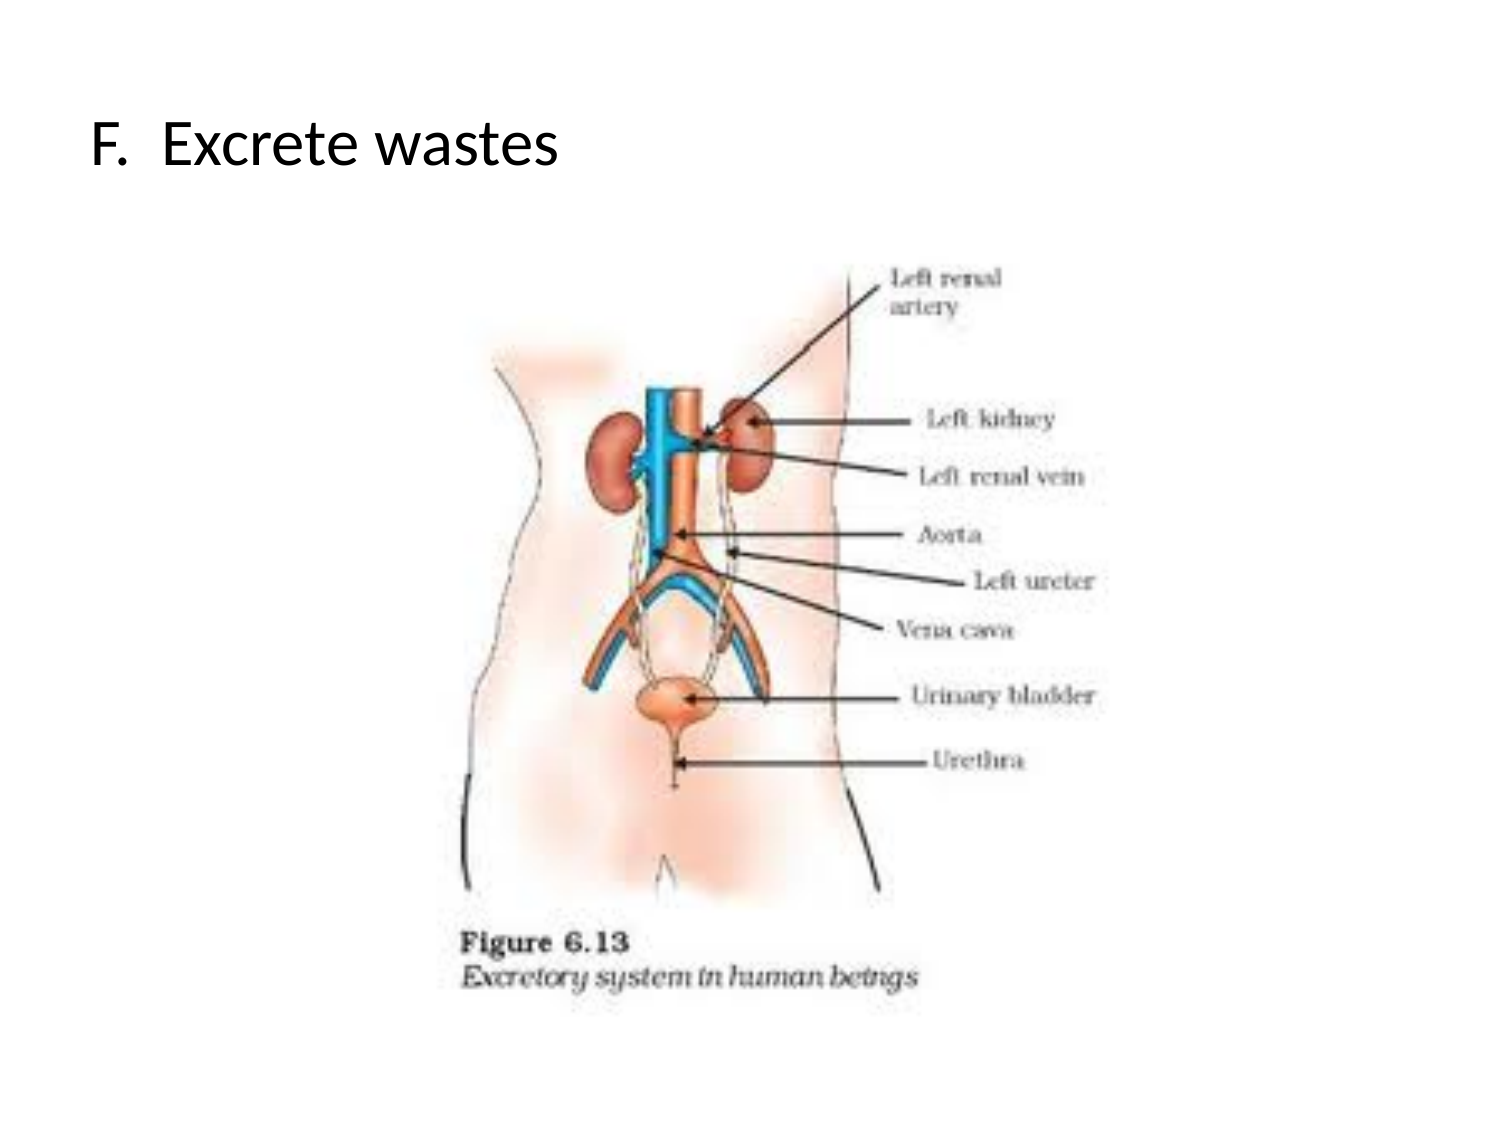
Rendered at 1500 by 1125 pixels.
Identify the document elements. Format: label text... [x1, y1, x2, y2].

title F. Excrete wastes [75, 45, 1425, 233]
picture [412, 212, 1113, 1020]
